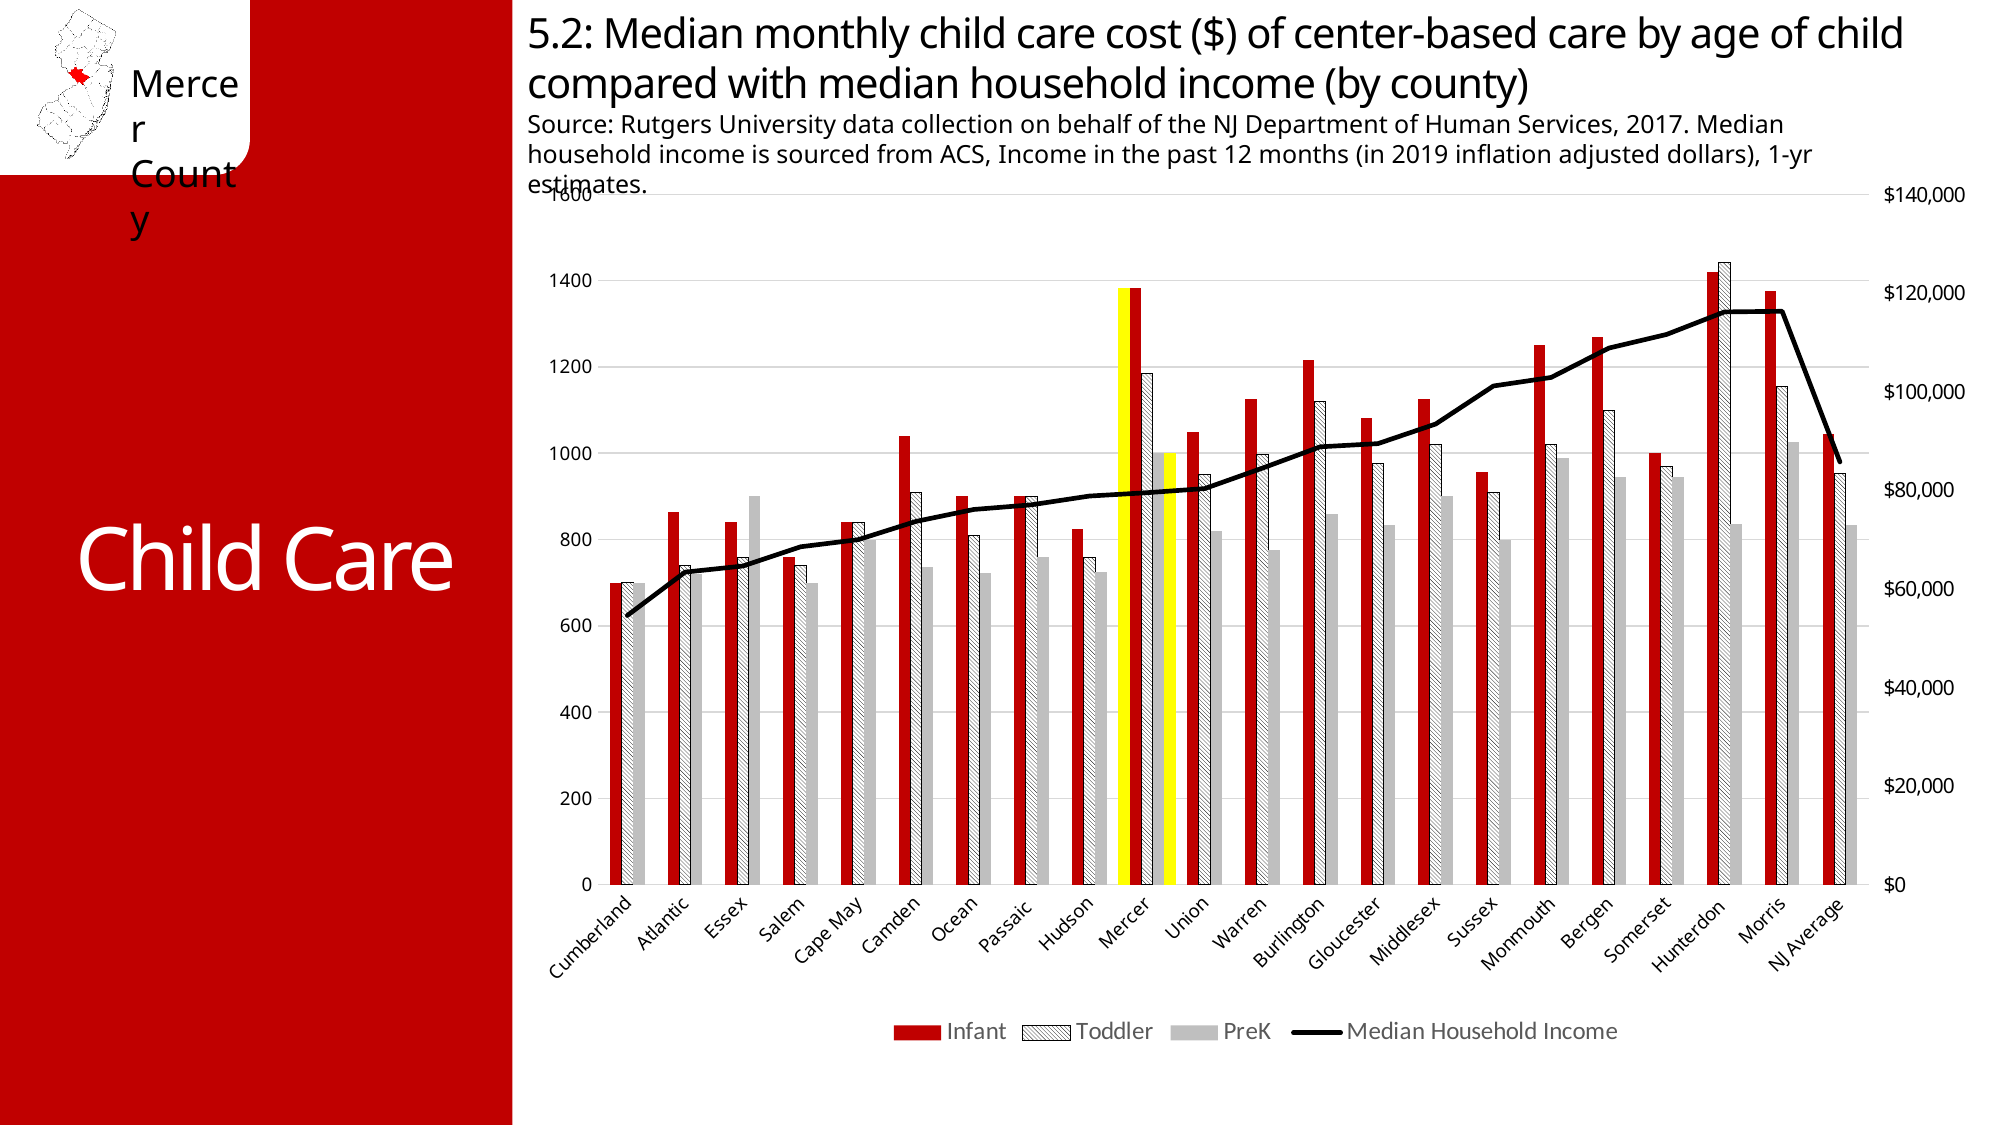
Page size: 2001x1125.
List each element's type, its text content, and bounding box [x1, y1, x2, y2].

picture [37, 9, 116, 112]
chart [512, 162, 2000, 1052]
text_box 5.2: Median monthly child care cost ($) of center-based care by age of child compared with median household income (by county) [512, 0, 1992, 115]
text_box Child Care [0, 112, 512, 1013]
text_box Source: Rutgers University data collection on behalf of the NJ Department of Human Services, 2017. Median household income is sourced from ACS, Income in the past 12 months (in 2019 inflation adjusted dollars), 1-yr estimates. [512, 100, 1891, 161]
